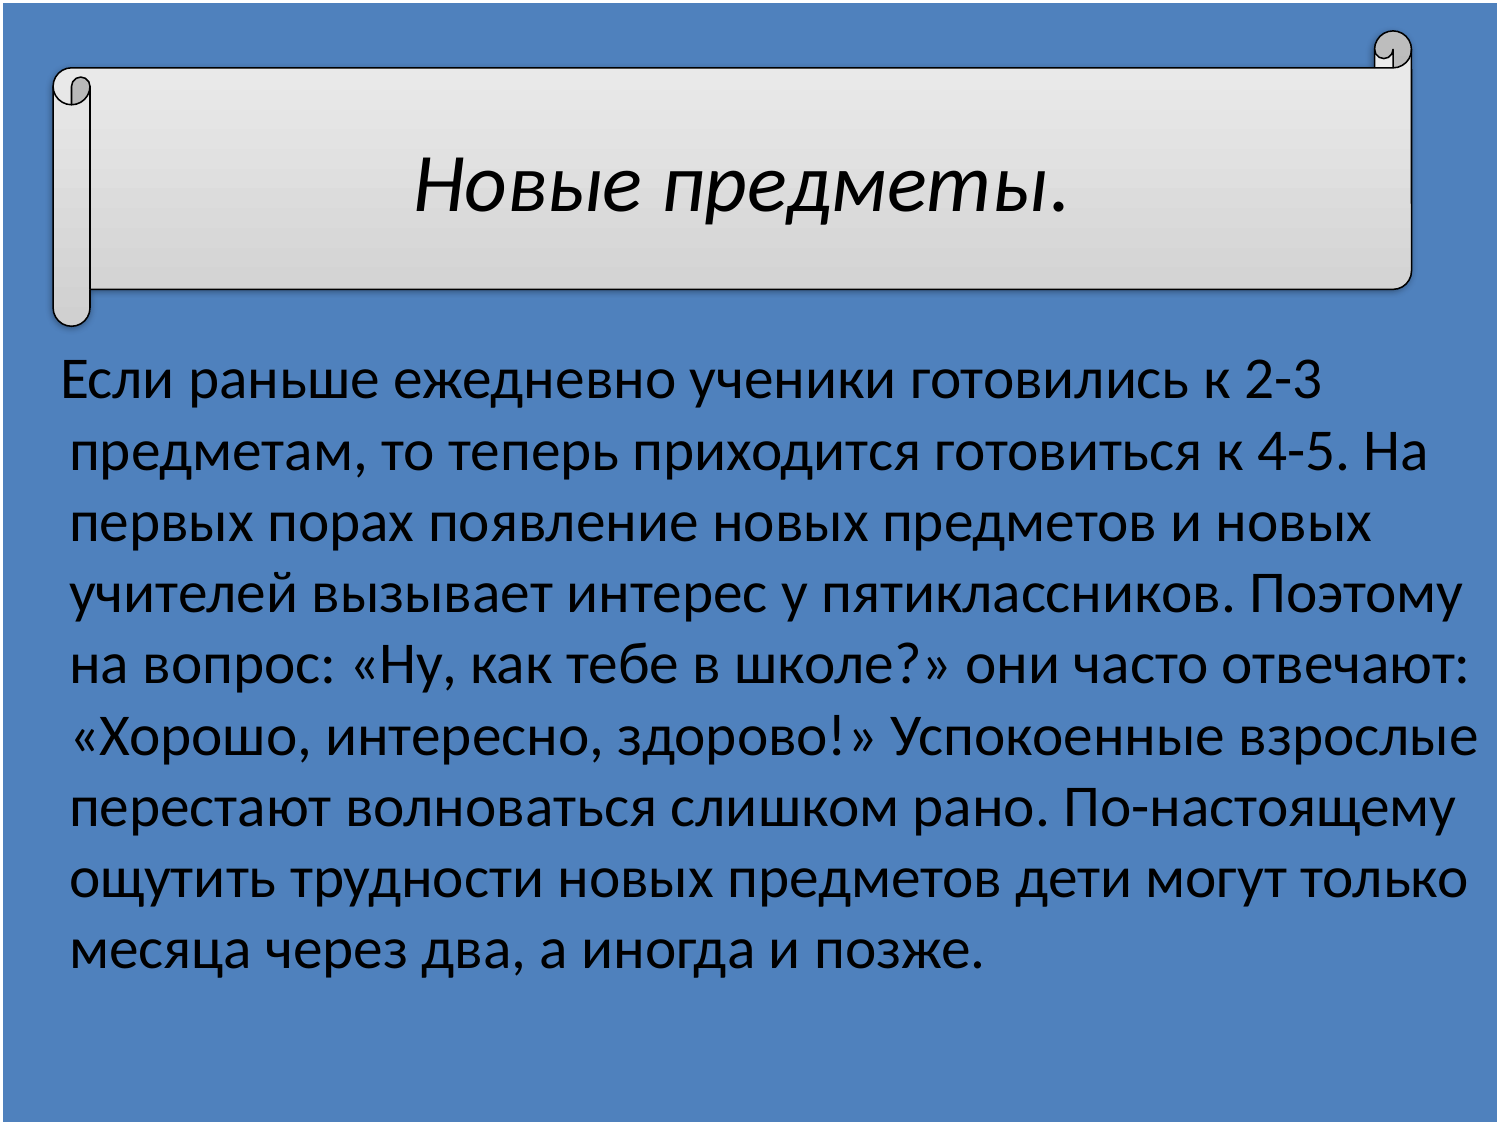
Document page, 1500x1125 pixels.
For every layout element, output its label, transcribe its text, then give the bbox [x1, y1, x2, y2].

text_box Новые предметы. [52, 30, 1413, 328]
list Если раньше ежедневно ученики готовились к 2-3 предметам, то теперь приходится готовиться к 4-5. На первых порах появление новых предметов и новых учителей вызывает интерес у пятиклассников. Поэтому на вопрос: «Ну, как тебе в школе?» они часто отвечают: «Хорошо, интересно, здорово!» Успокоенные взрослые перестают волноваться слишком рано. По-настоящему ощутить трудности новых предметов дети могут только месяца через два, а иногда и позже. [0, 0, 1500, 1125]
